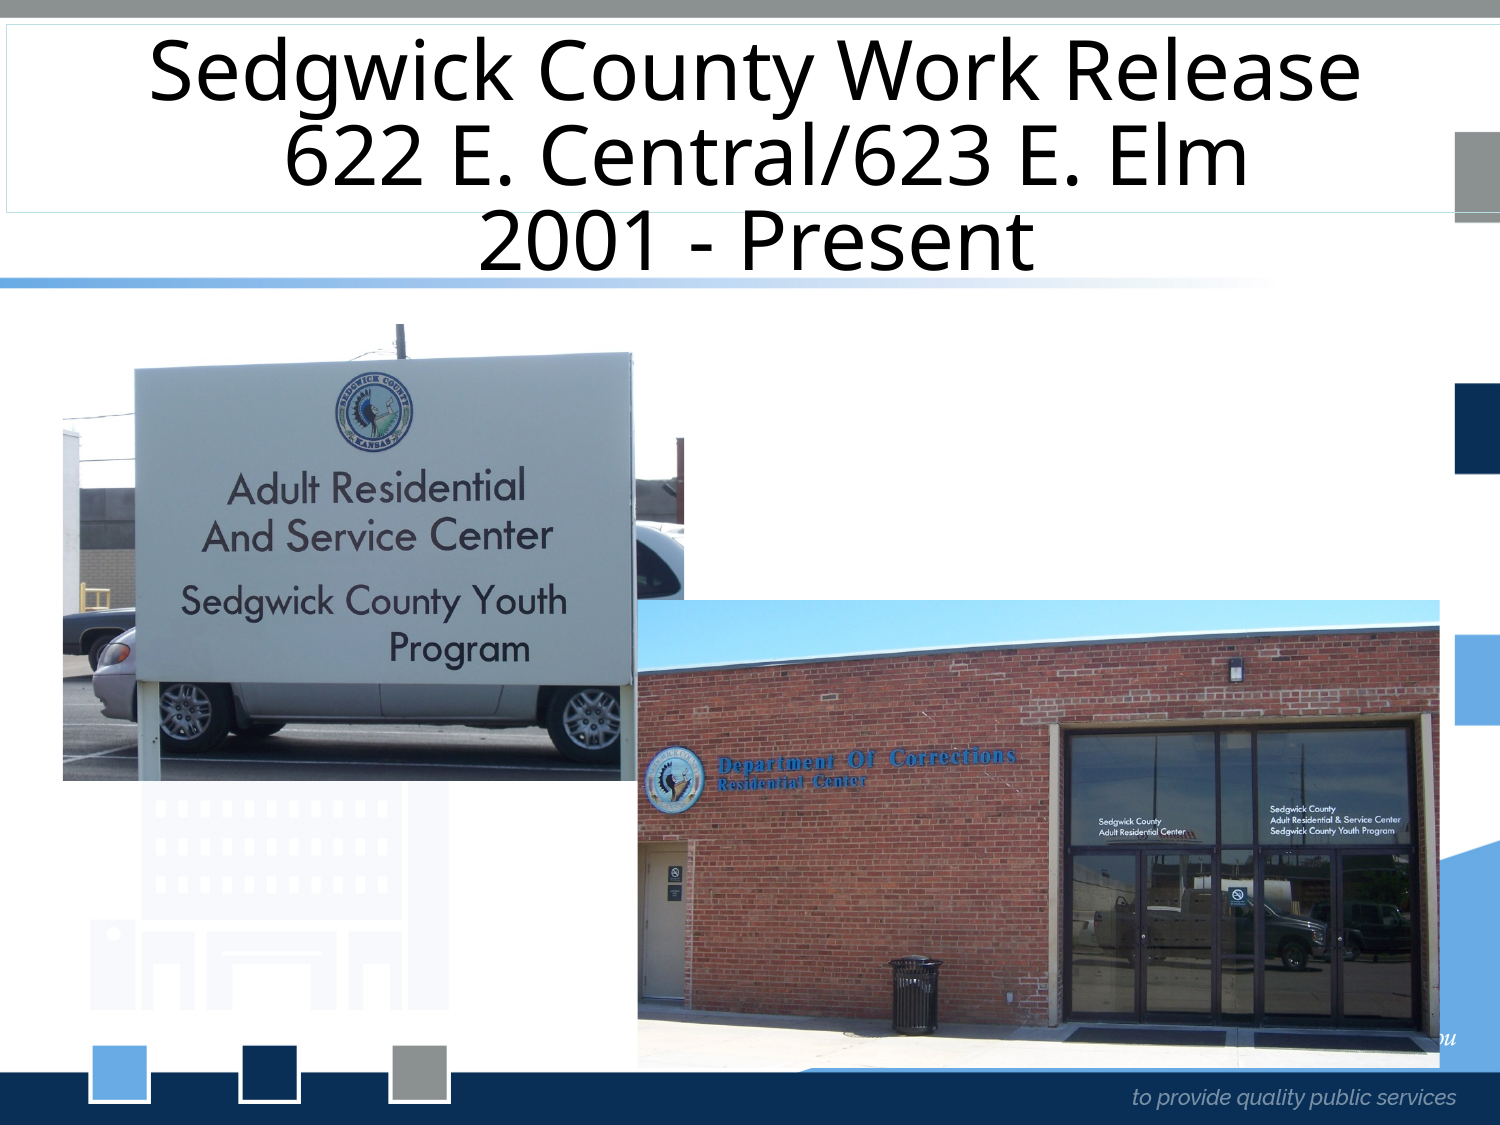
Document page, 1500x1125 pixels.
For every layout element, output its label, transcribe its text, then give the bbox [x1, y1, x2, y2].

text_box Sedgwick County Work Release 622 E. Central/623 E. Elm 2001 - Present [6, 24, 1500, 213]
picture [0, 0, 1500, 1125]
